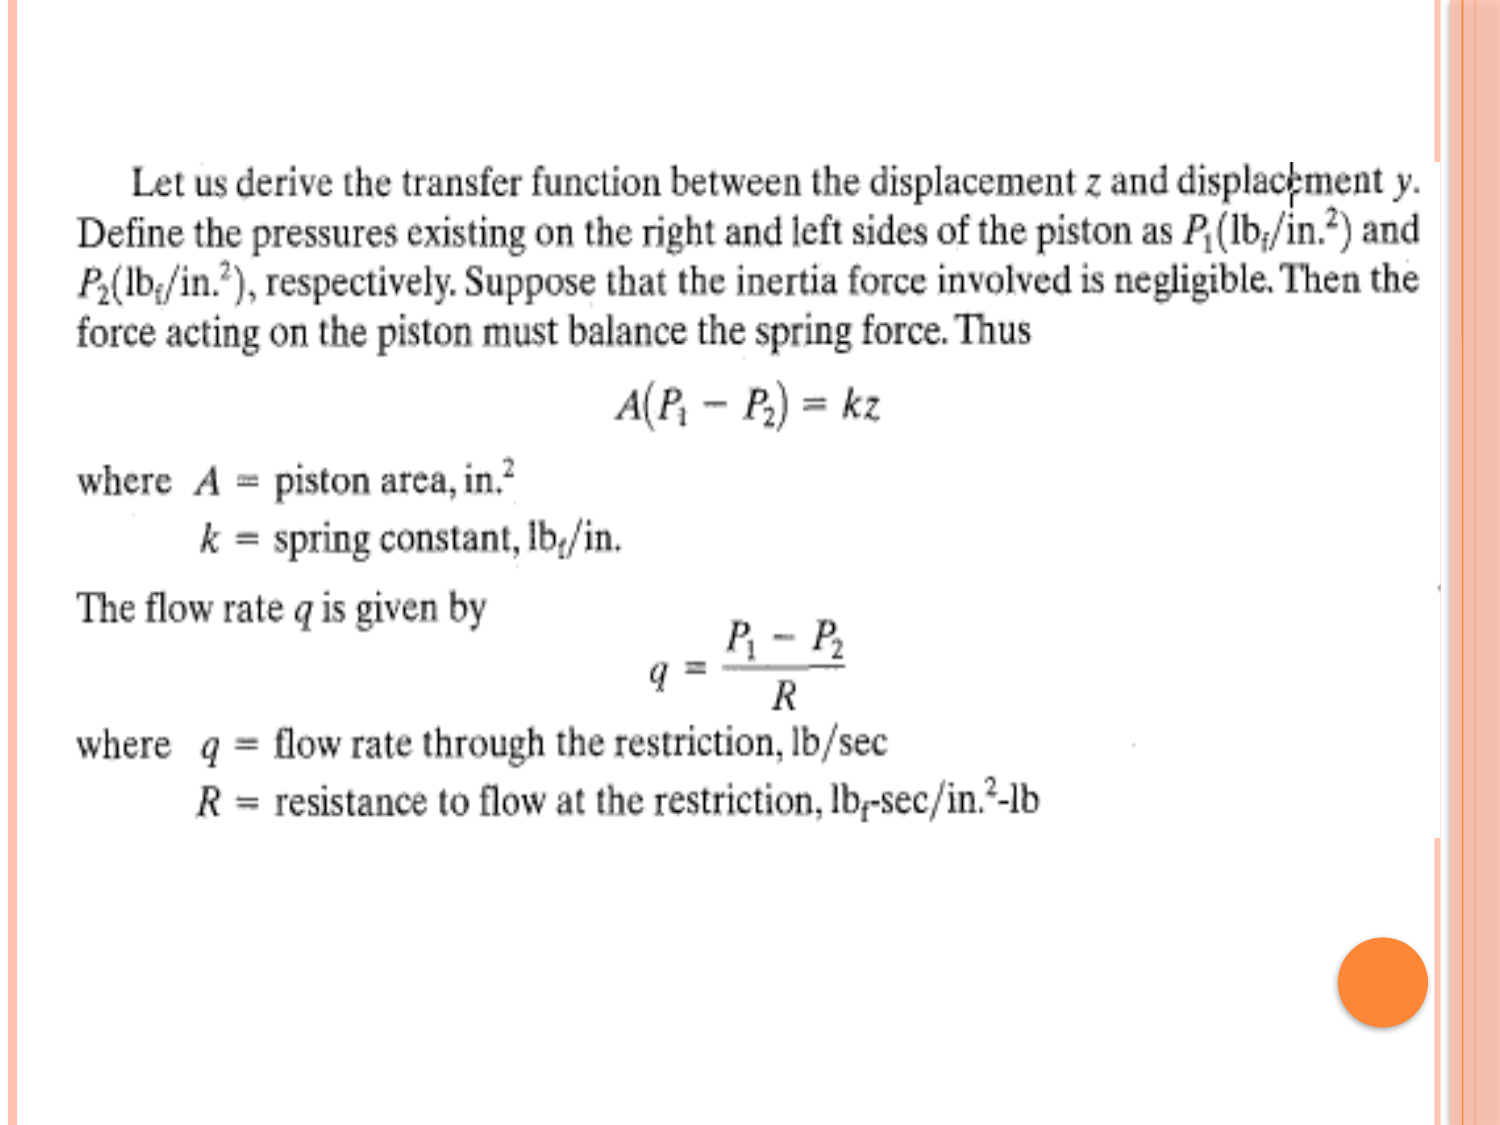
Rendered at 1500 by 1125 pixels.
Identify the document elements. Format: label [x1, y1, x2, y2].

list [49, 162, 1441, 838]
